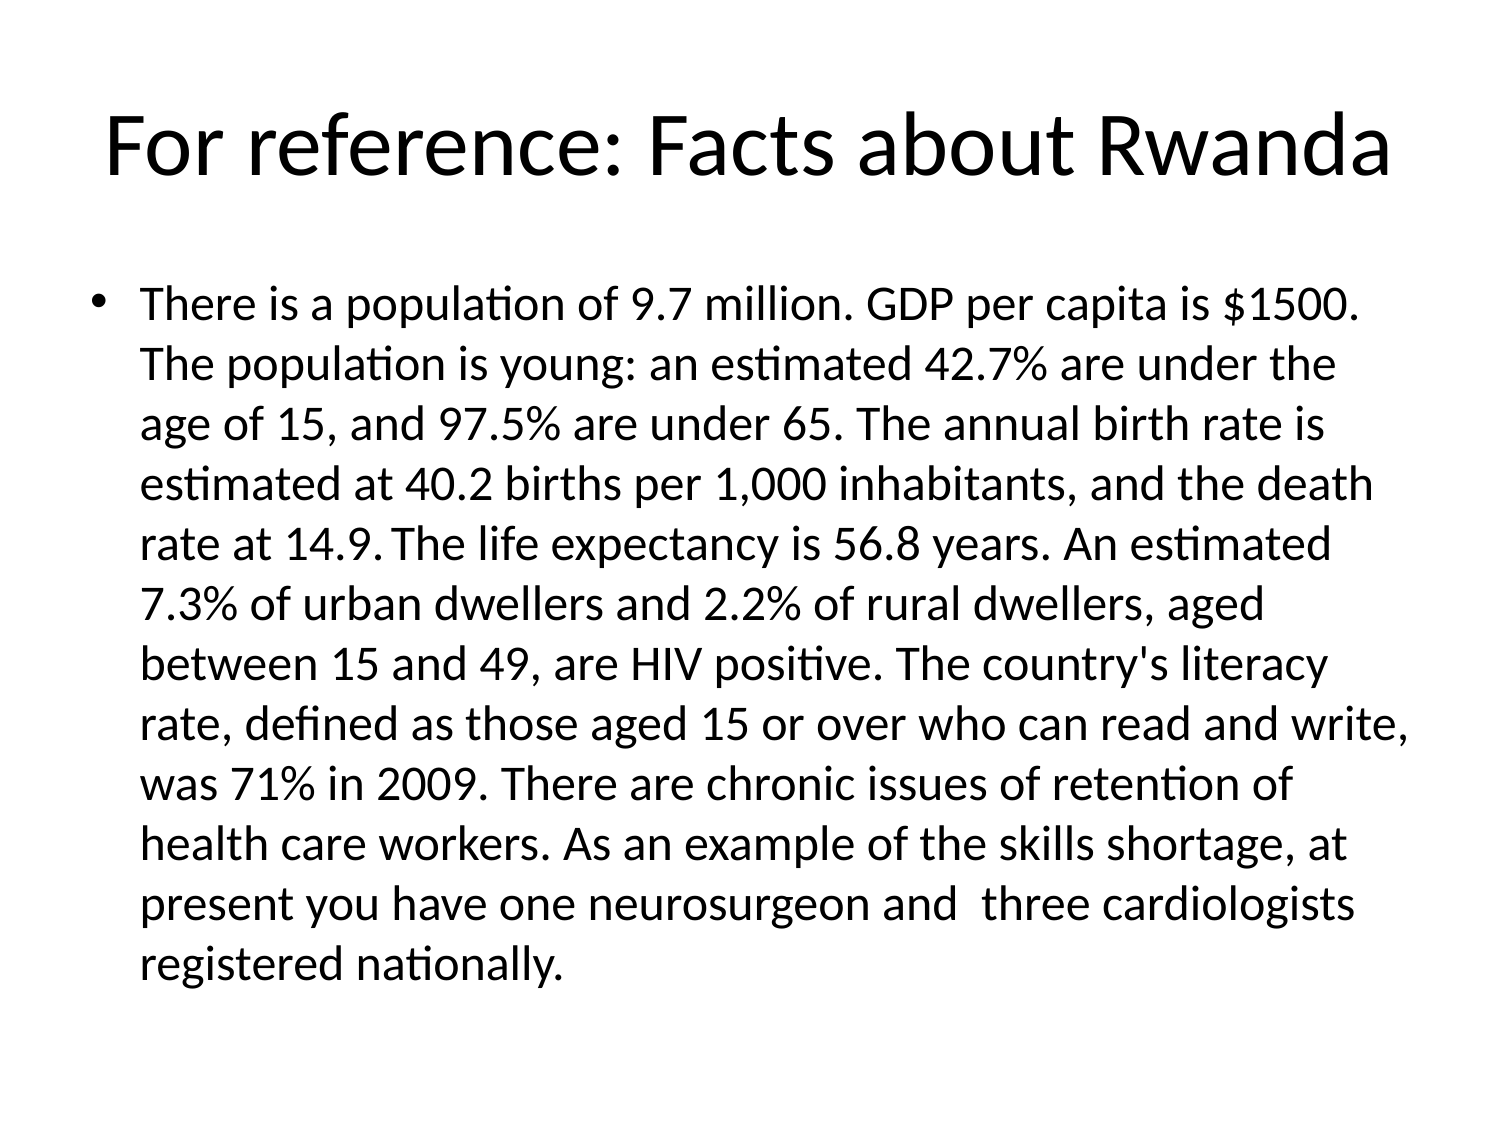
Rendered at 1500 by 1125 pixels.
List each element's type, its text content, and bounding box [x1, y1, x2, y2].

title For reference: Facts about Rwanda [75, 45, 1425, 233]
list There is a population of 9.7 million. GDP per capita is $1500. The population is young: an estimated 42.7% are under the age of 15, and 97.5% are under 65. The annual birth rate is estimated at 40.2 births per 1,000 inhabitants, and the death rate at 14.9. The life expectancy is 56.8 years. An estimated 7.3% of urban dwellers and 2.2% of rural dwellers, aged between 15 and 49, are HIV positive. The country's literacy rate, defined as those aged 15 or over who can read and write, was 71% in 2009. There are chronic issues of retention of health care workers. As an example of the skills shortage, at present you have one neurosurgeon and three cardiologists registered nationally. [75, 262, 1425, 1005]
